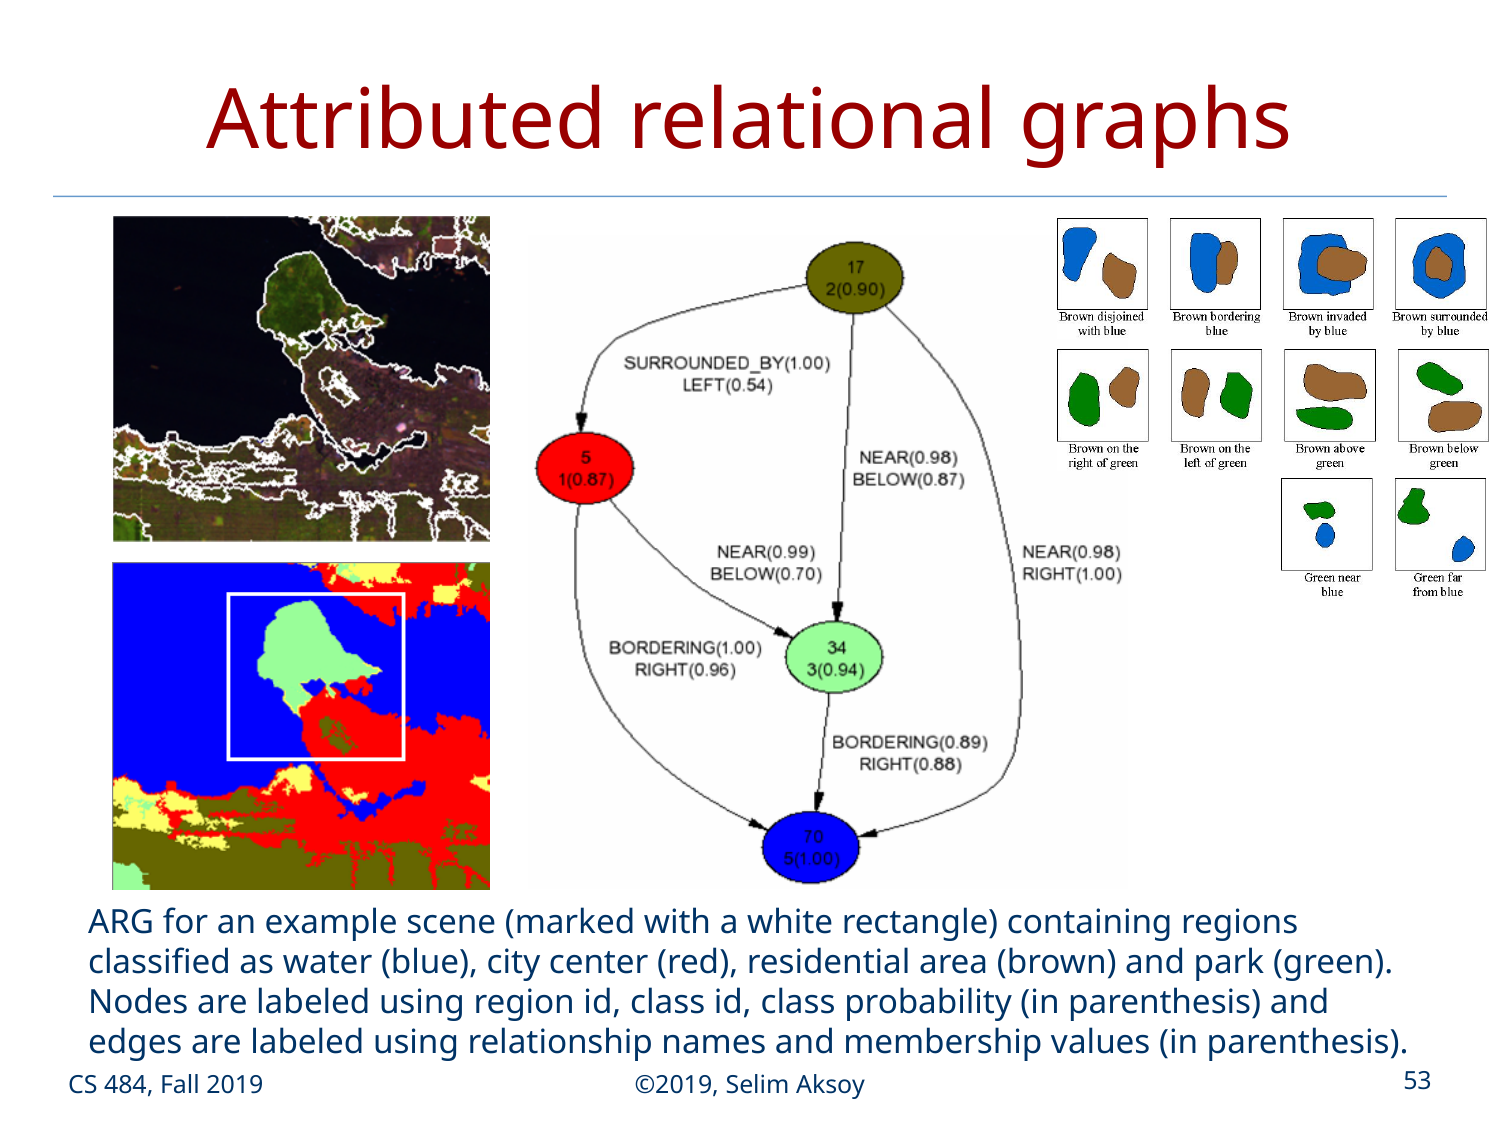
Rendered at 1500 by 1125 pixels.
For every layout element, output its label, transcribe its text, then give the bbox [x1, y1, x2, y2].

text_box ARG for an example scene (marked with a white rectangle) containing regions classified as water (blue), city center (red), residential area (brown) and park (green). Nodes are labeled using region id, class id, class probability (in parenthesis) and edges are labeled using relationship names and membership values (in parenthesis). [73, 893, 1427, 1068]
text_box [1056, 349, 1489, 471]
slide_number CS 484, Fall 2019 [52, 1052, 366, 1107]
picture [528, 235, 1129, 890]
slide_number 53 [1134, 1052, 1448, 1107]
title Attributed relational graphs [53, 31, 1447, 173]
picture [111, 562, 491, 891]
picture [111, 216, 491, 542]
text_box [1056, 218, 1489, 339]
footer ©2019, Selim Aksoy [511, 1068, 988, 1107]
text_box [1281, 478, 1486, 605]
